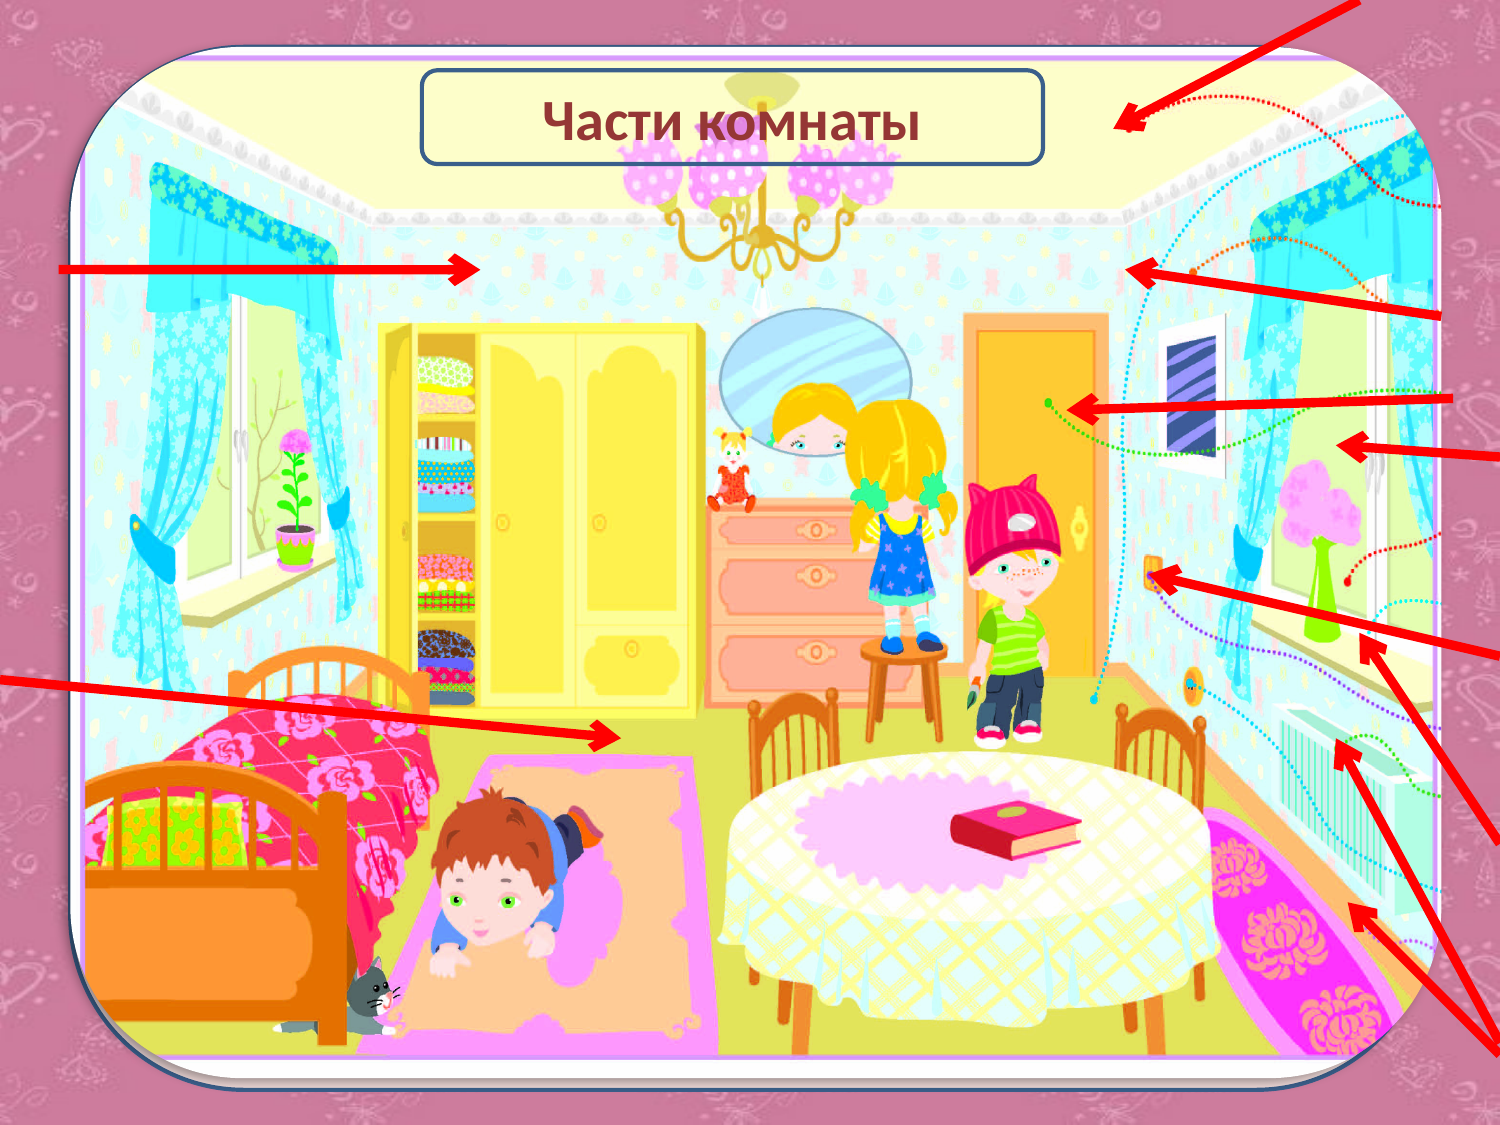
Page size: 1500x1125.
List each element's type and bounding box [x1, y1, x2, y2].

text_box [0, 679, 622, 739]
text_box [1113, 0, 1360, 130]
text_box [1335, 445, 1500, 458]
text_box [1265, 808, 1500, 973]
text_box [1066, 398, 1454, 411]
picture [0, 0, 1500, 1125]
text_box [1148, 573, 1500, 657]
text_box [1347, 902, 1500, 1055]
text_box [1124, 269, 1442, 317]
text_box [1323, 667, 1500, 806]
